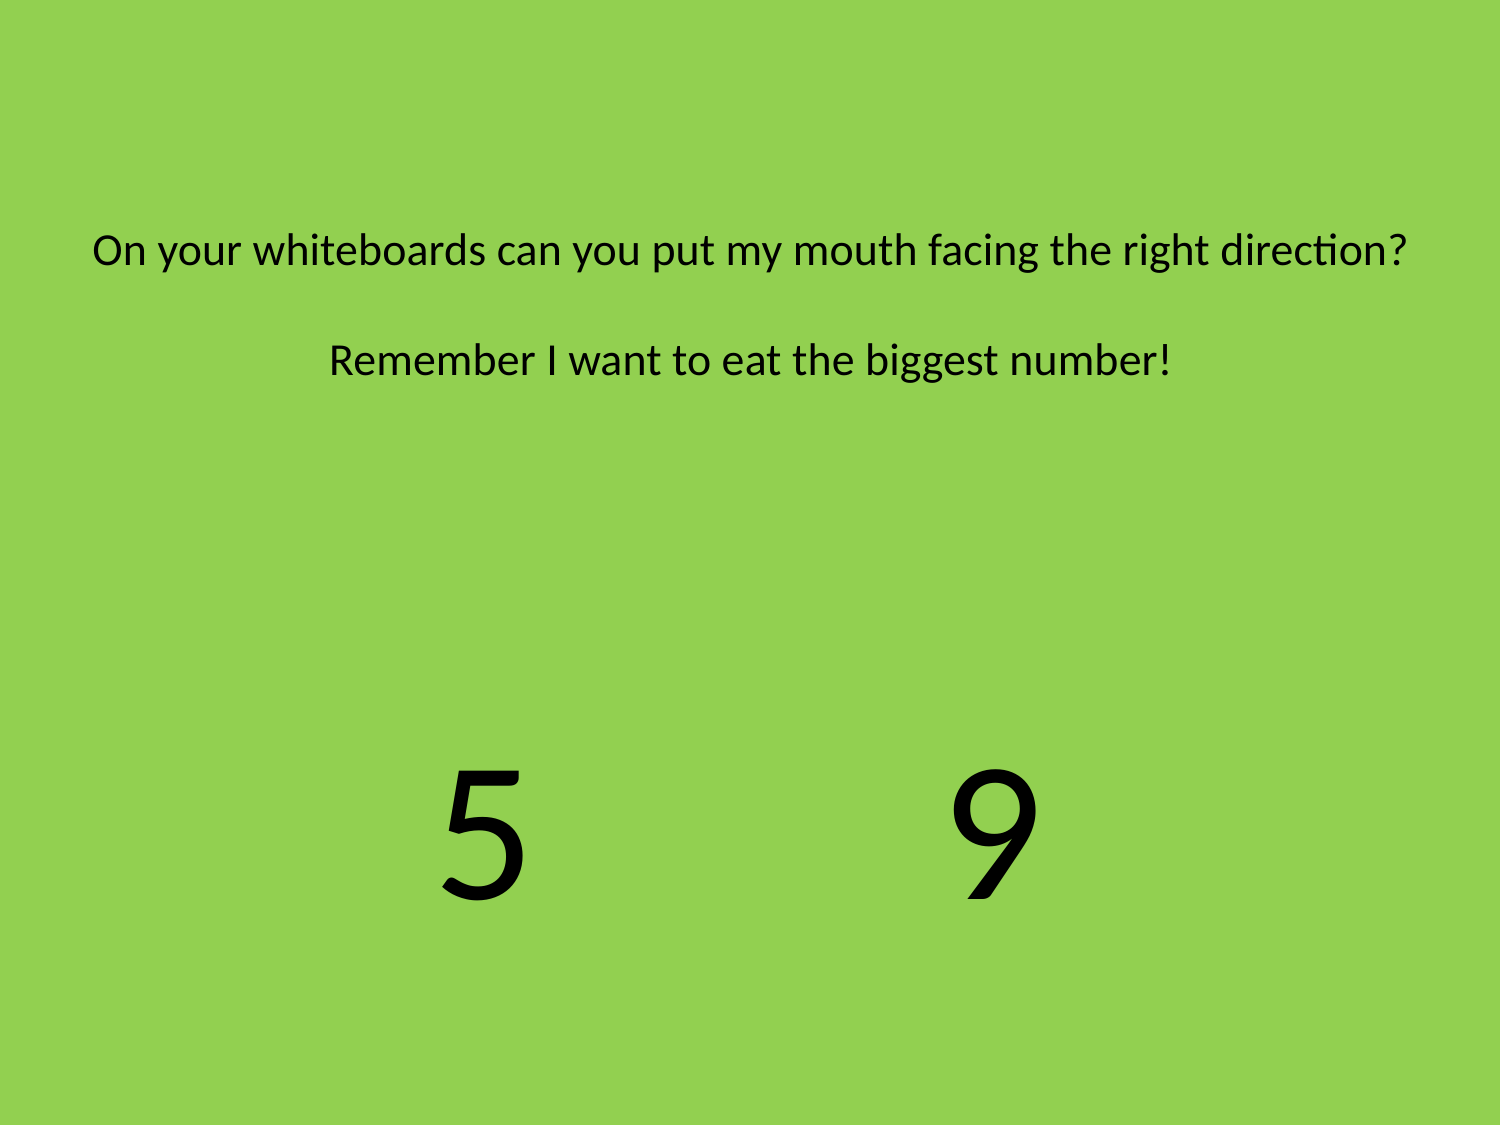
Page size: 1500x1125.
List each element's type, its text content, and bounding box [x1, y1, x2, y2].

text_box 5 9 [147, 692, 1329, 948]
title On your whiteboards can you put my mouth facing the right direction? Remember I want to eat the biggest number! [76, 208, 1427, 396]
